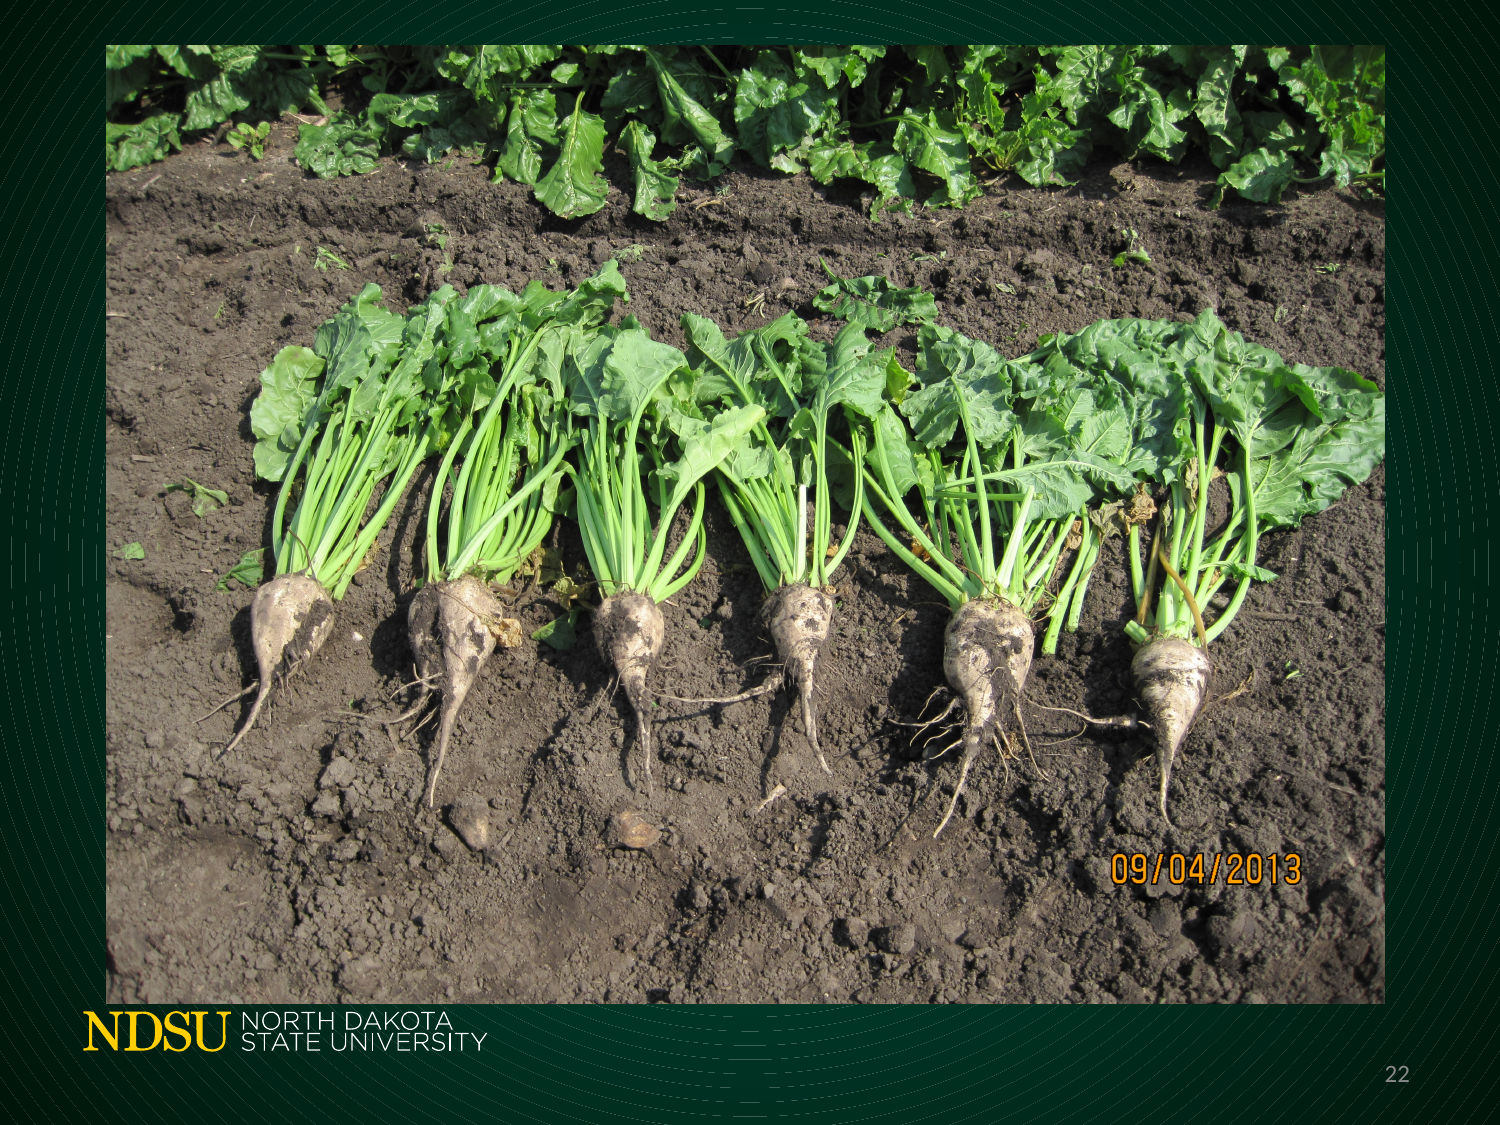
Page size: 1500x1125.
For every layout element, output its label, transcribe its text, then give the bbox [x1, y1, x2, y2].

picture [105, 44, 1385, 1004]
slide_number 22 [1074, 1042, 1425, 1103]
